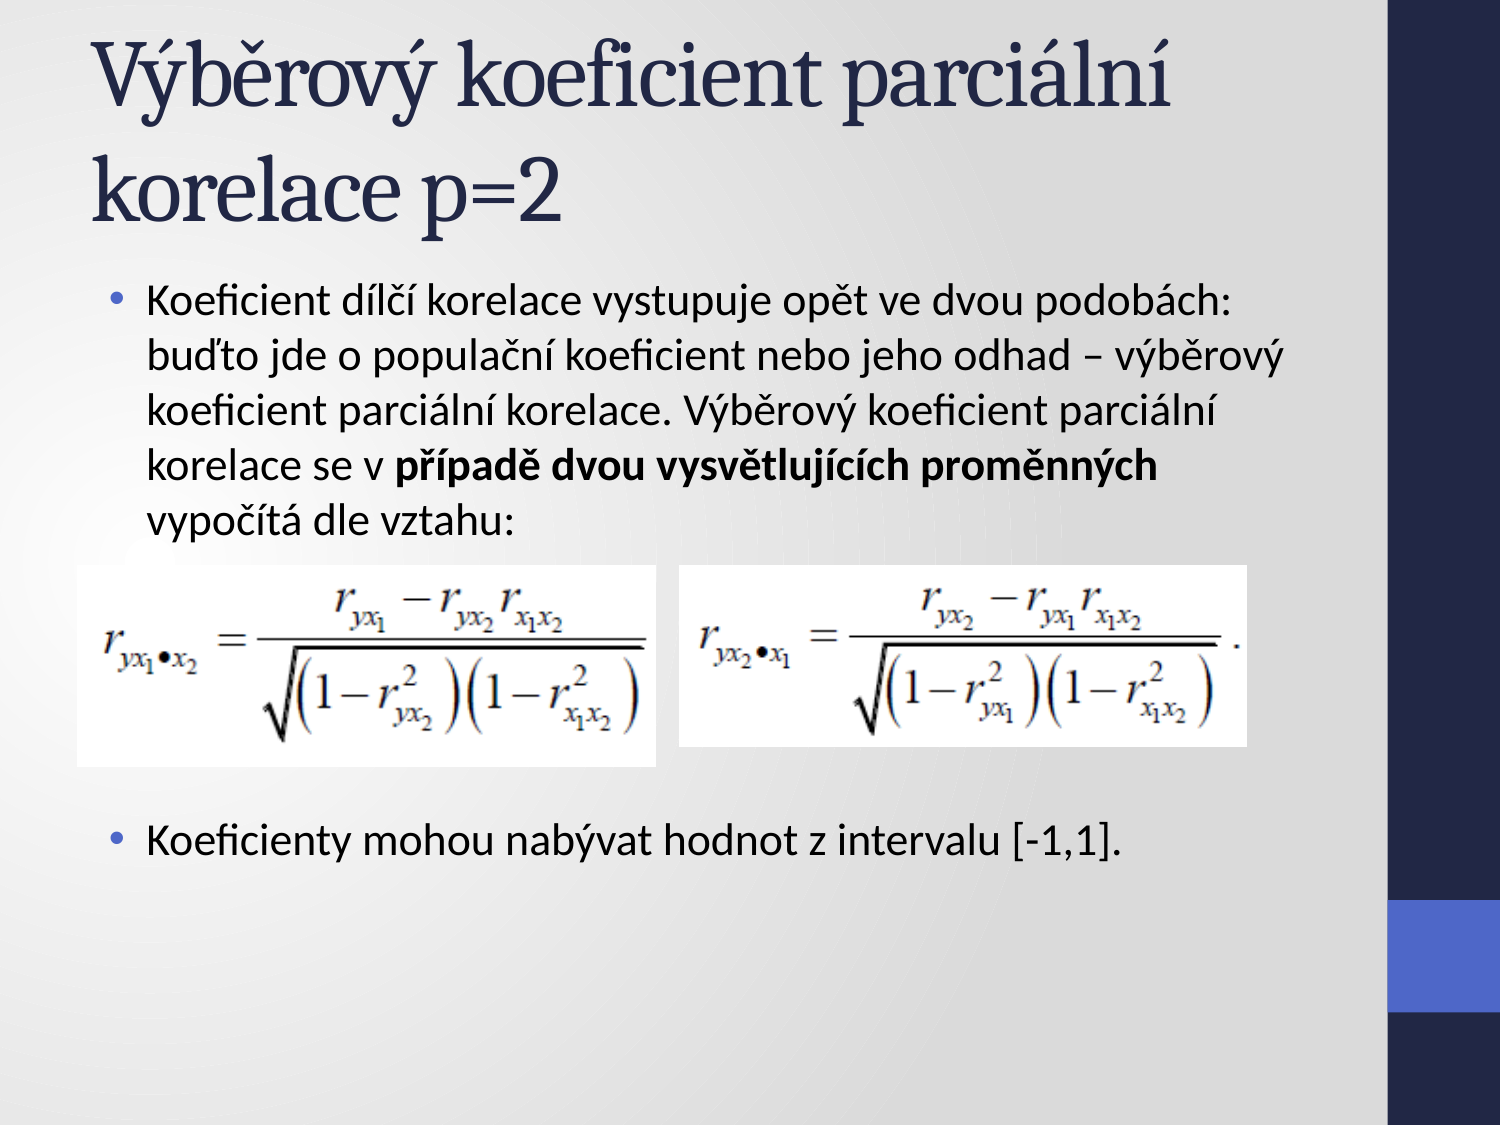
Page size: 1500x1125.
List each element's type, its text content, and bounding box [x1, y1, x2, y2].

picture [77, 565, 657, 767]
list Koeficient dílčí korelace vystupuje opět ve dvou podobách: buďto jde o populační koeficient nebo jeho odhad – výběrový koeficient parciální korelace. Výběrový koeficient parciální korelace se v případě dvou vysvětlujících proměnných vypočítá dle vztahu: Koeficienty mohou nabývat hodnot z intervalu [-1,1]. [75, 262, 1325, 1050]
title Výběrový koeficient parciální korelace p=2 [75, 19, 1325, 233]
picture [678, 565, 1247, 748]
